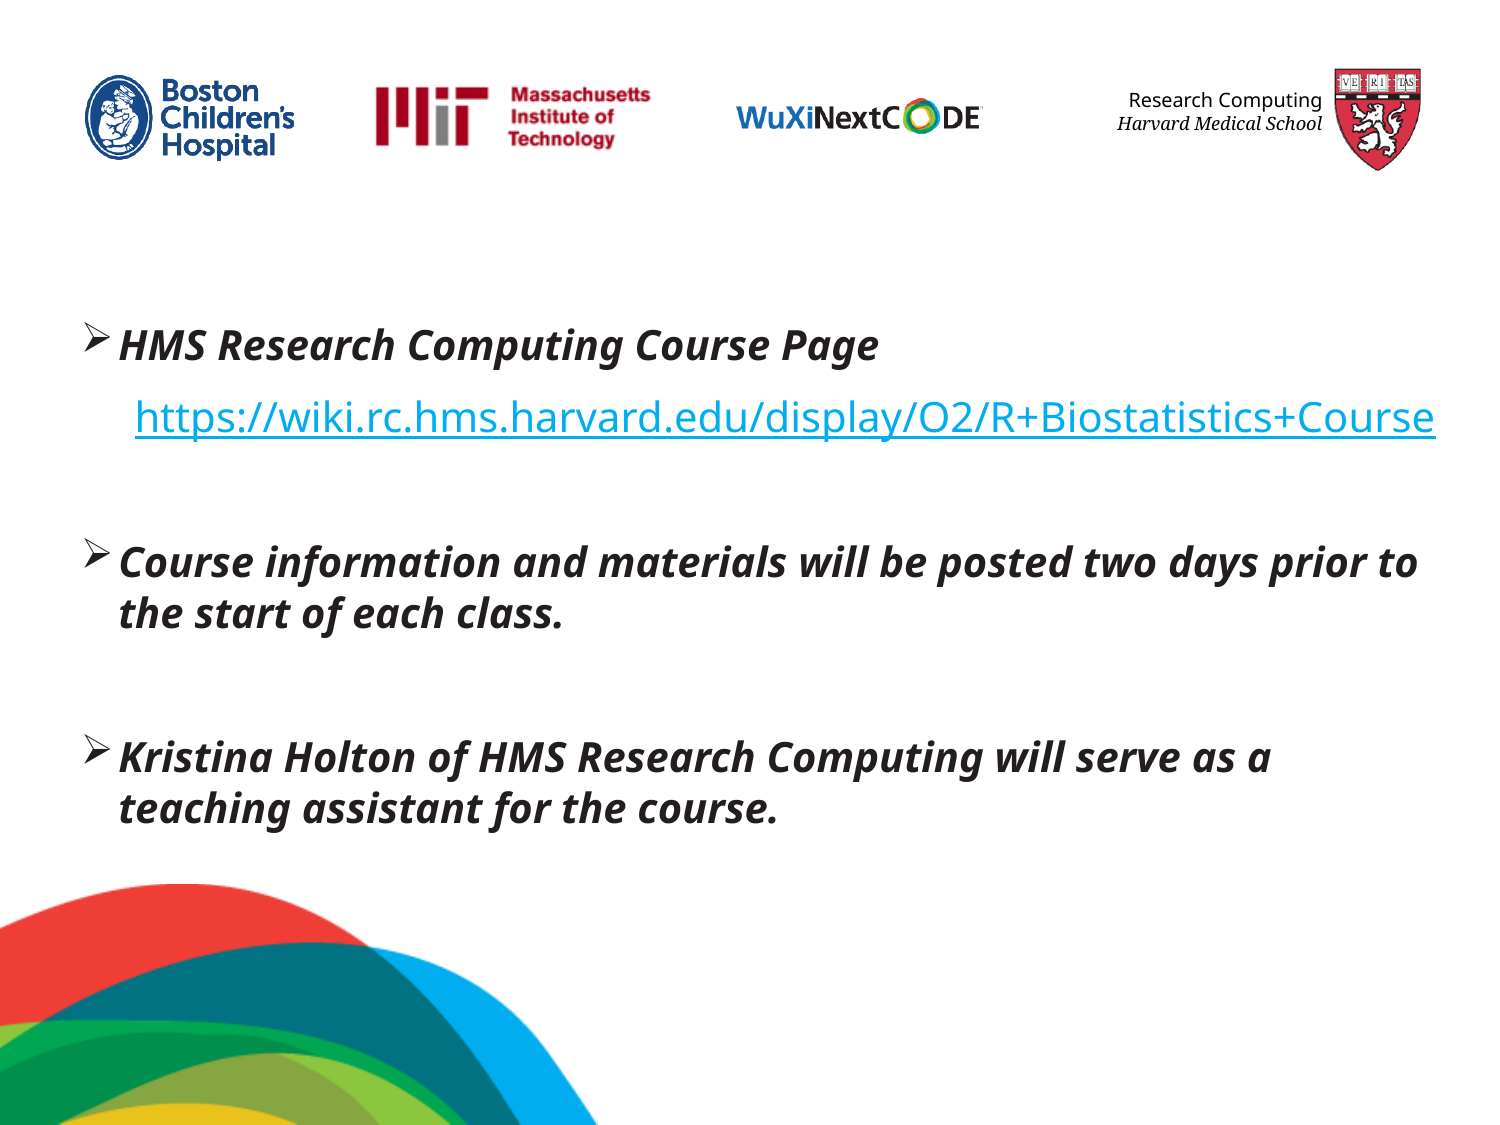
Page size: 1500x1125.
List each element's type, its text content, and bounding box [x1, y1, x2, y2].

picture [1334, 68, 1421, 171]
picture [85, 75, 294, 161]
picture [736, 98, 983, 134]
picture [0, 884, 598, 1125]
picture [369, 77, 655, 155]
text_box HMS Research Computing Course Page https://wiki.rc.hms.harvard.edu/display/O2/R+Biostatistics+Course Course information and materials will be posted two days prior to the start of each class. Kristina Holton of HMS Research Computing will serve as a teaching assistant for the course. [66, 312, 1460, 886]
